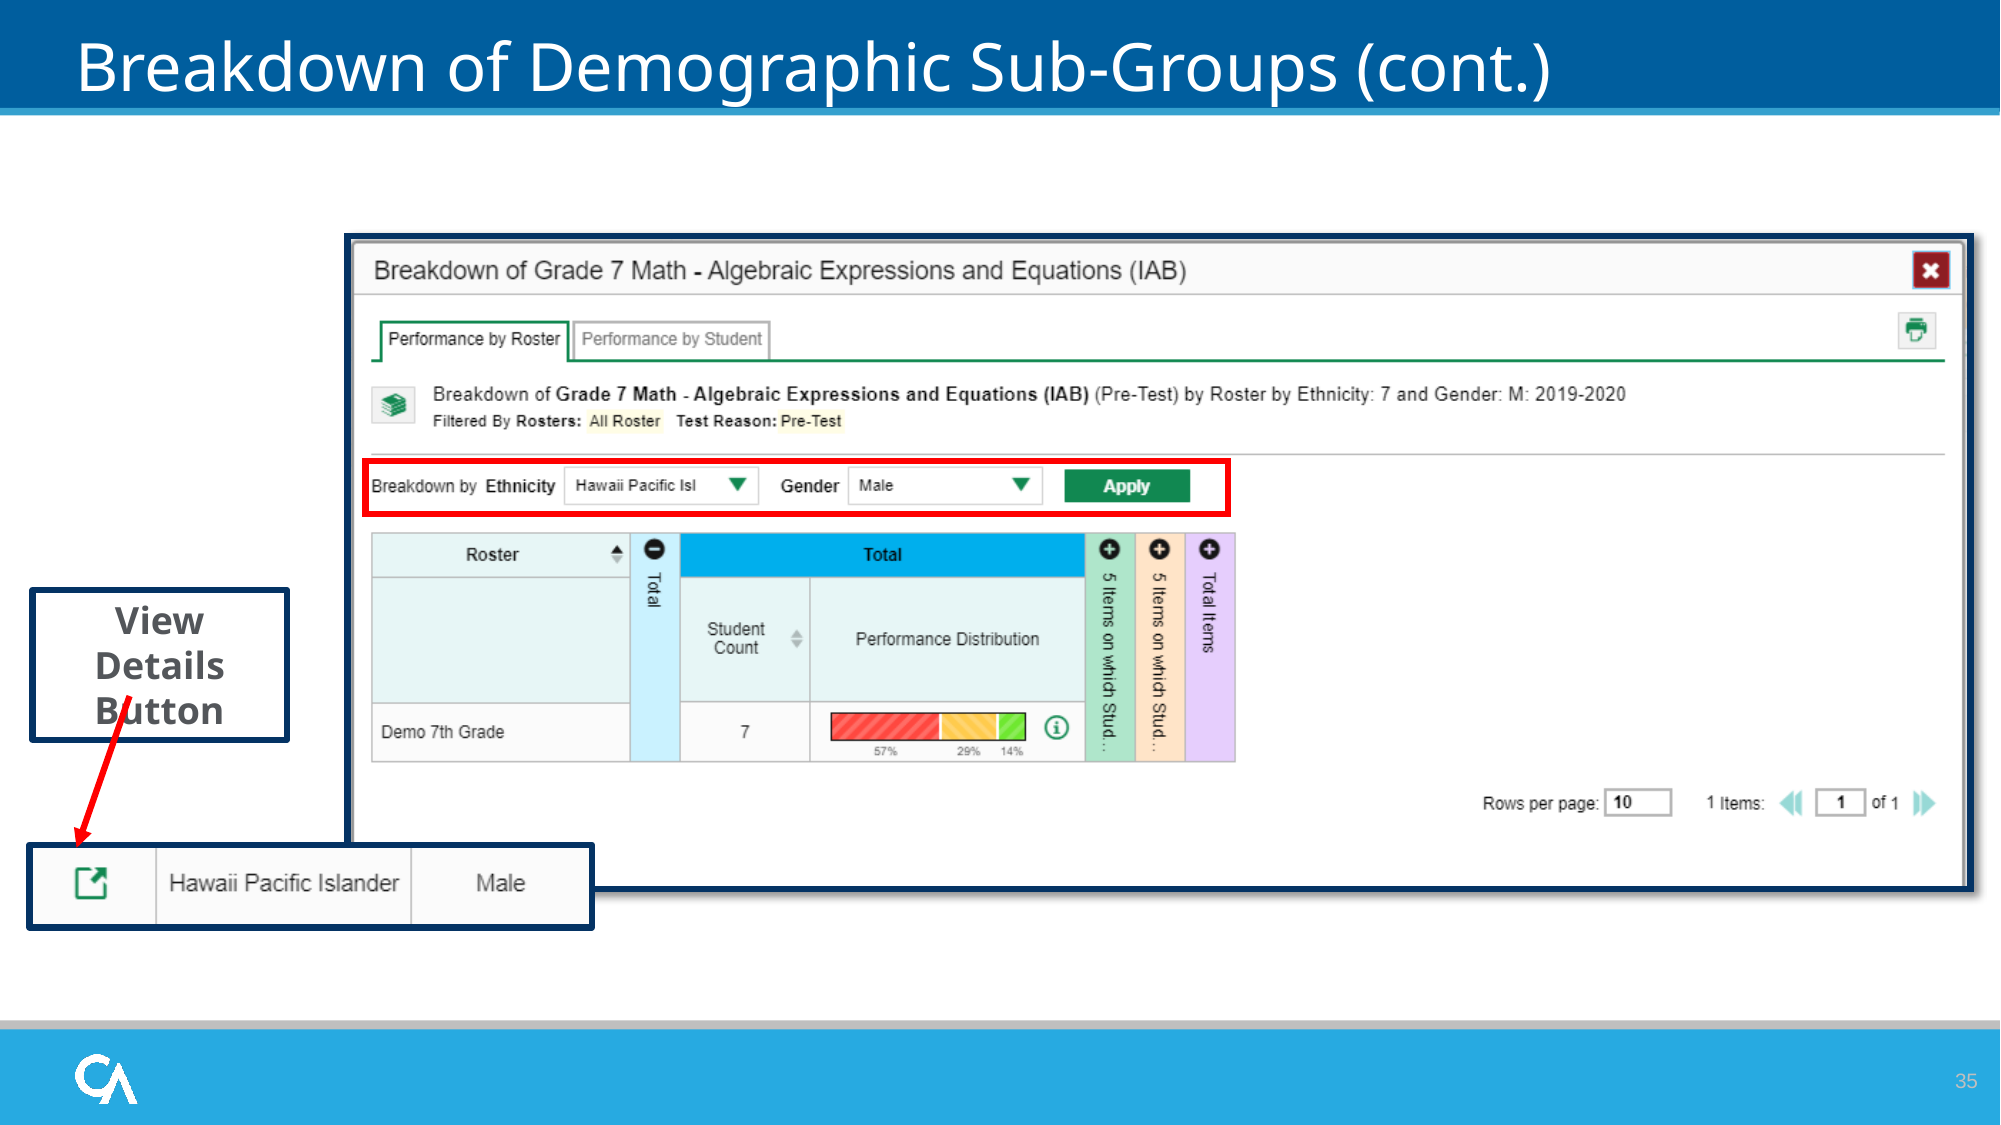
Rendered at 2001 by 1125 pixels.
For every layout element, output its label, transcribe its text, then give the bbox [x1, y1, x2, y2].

title Breakdown of Demographic Sub-Groups (cont.) [75, 15, 1913, 105]
text_box View Details Button [32, 589, 287, 740]
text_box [76, 696, 130, 848]
picture [32, 238, 1968, 925]
picture [75, 1054, 138, 1104]
slide_number 35 [1877, 1057, 1993, 1103]
